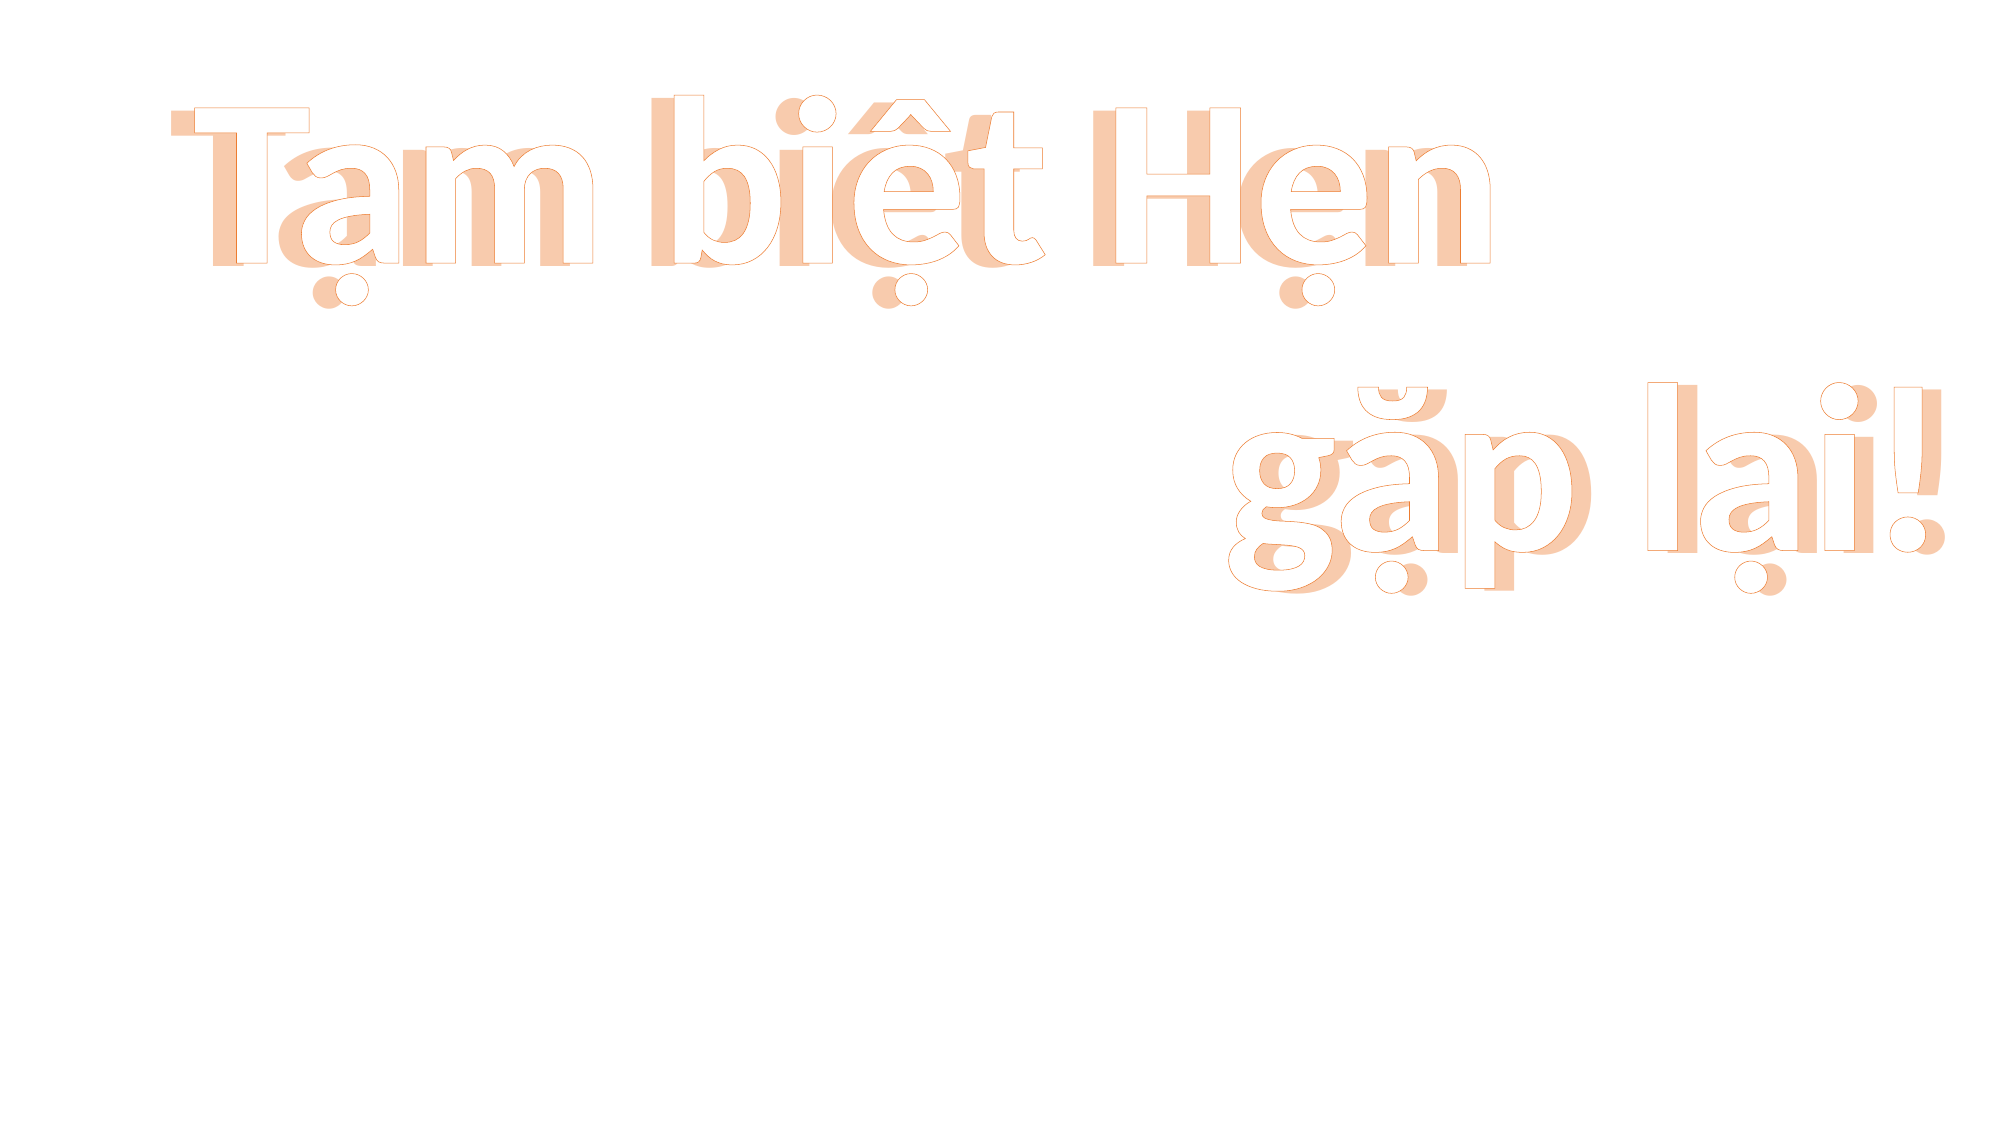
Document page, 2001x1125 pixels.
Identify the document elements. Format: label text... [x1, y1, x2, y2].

text_box Tạm biệt Hẹn gặp lại! [177, 16, 1989, 606]
text_box Tạm biệt Hẹn gặp lại! [154, 19, 1982, 609]
